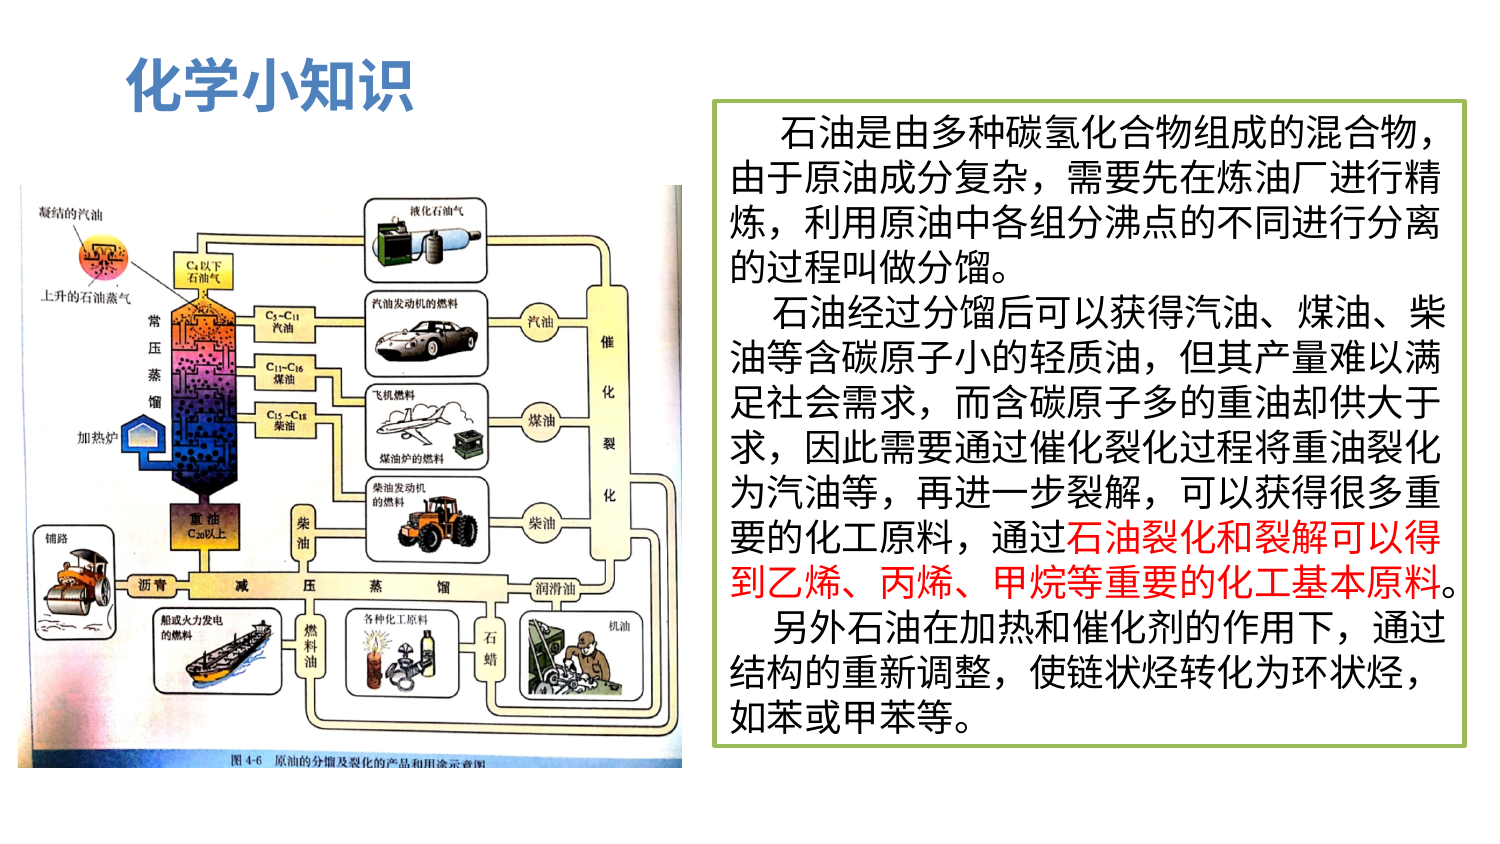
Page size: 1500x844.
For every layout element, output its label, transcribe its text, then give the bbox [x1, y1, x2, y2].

text_box 石油是由多种碳氢化合物组成的混合物，由于原油成分复杂，需要先在炼油厂进行精炼，利用原油中各组分沸点的不同进行分离的过程叫做分馏。 石油经过分馏后可以获得汽油、煤油、柴油等含碳原子小的轻质油，但其产量难以满足社会需求，而含碳原子多的重油却供大于求，因此需要通过催化裂化过程将重油裂化为汽油等，再进一步裂解，可以获得很多重要的化工原料，通过石油裂化和裂解可以得到乙烯、丙烯、甲烷等重要的化工基本原料。 另外石油在加热和催化剂的作用下，通过结构的重新调整，使链状烃转化为环状烃，如苯或甲苯等。 [712, 99, 1467, 748]
picture [18, 143, 682, 809]
text_box 化学小知识 [109, 41, 431, 127]
